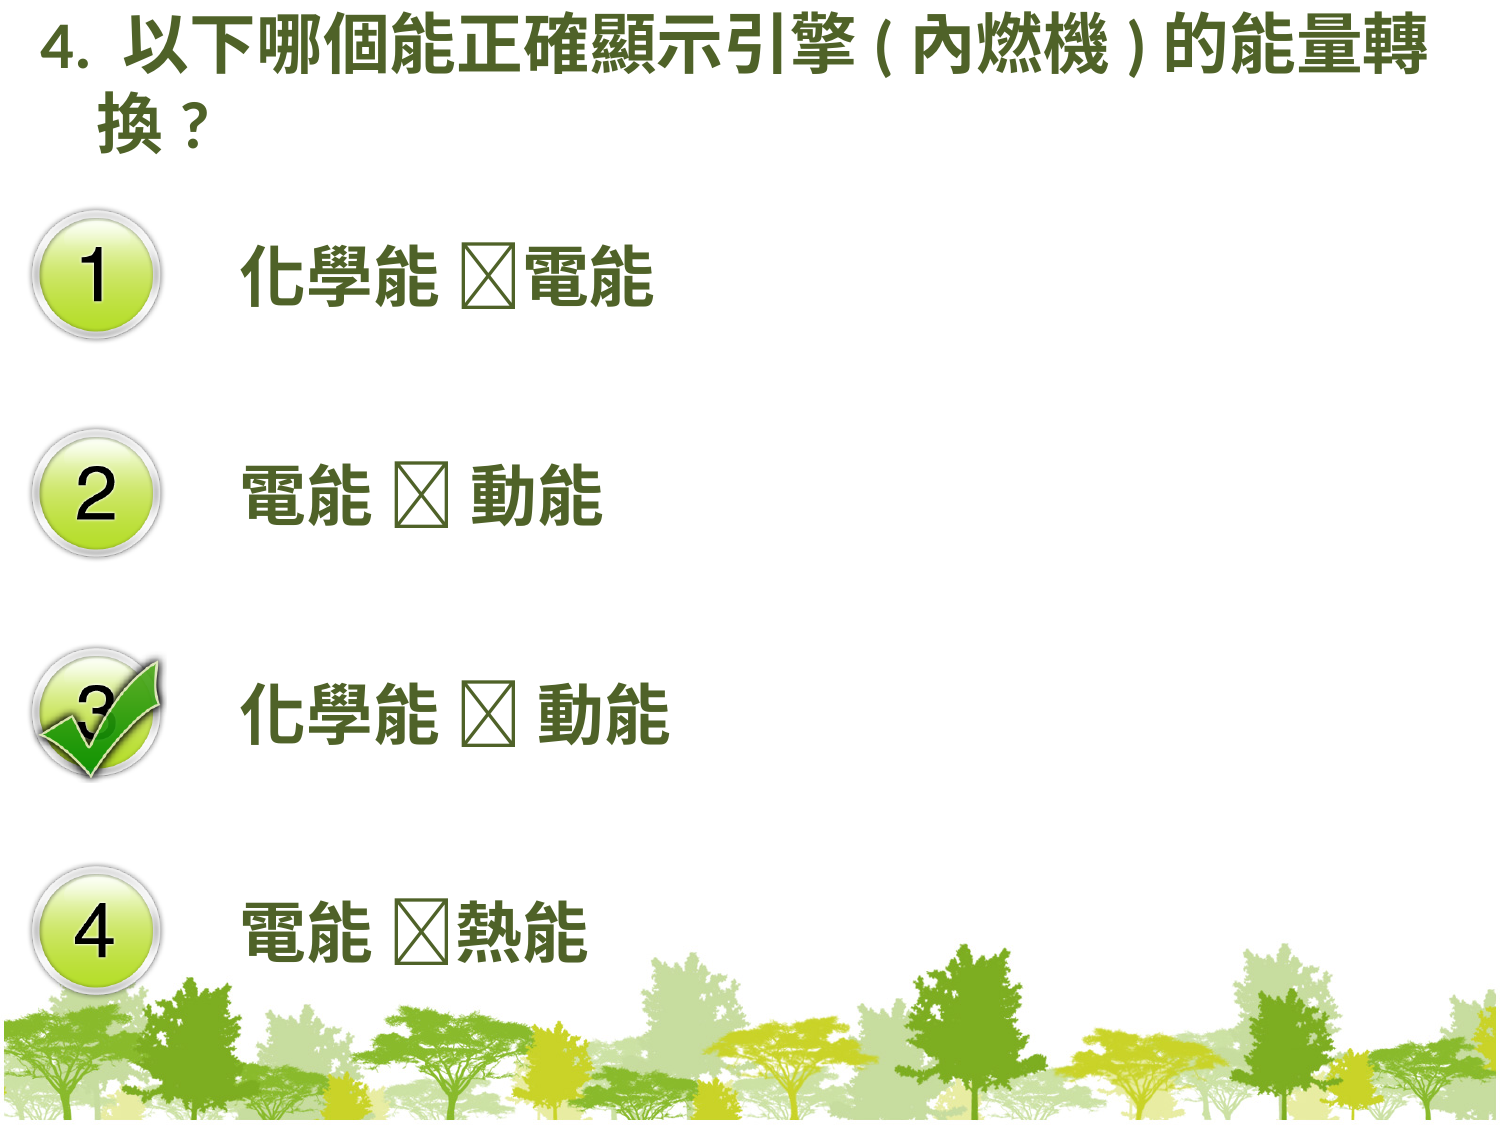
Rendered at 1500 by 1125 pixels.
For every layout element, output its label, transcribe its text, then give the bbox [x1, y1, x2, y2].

picture [0, 0, 1500, 1125]
list 電能 熱能 [224, 830, 1438, 1031]
list 化學能  動能 [224, 612, 1438, 813]
list 4. 以下哪個能正確顯示引擎(內燃機)的能量轉換? [25, 18, 1475, 144]
list 化學能 電能 [224, 175, 1438, 376]
list 電能  動能 [224, 393, 1438, 594]
